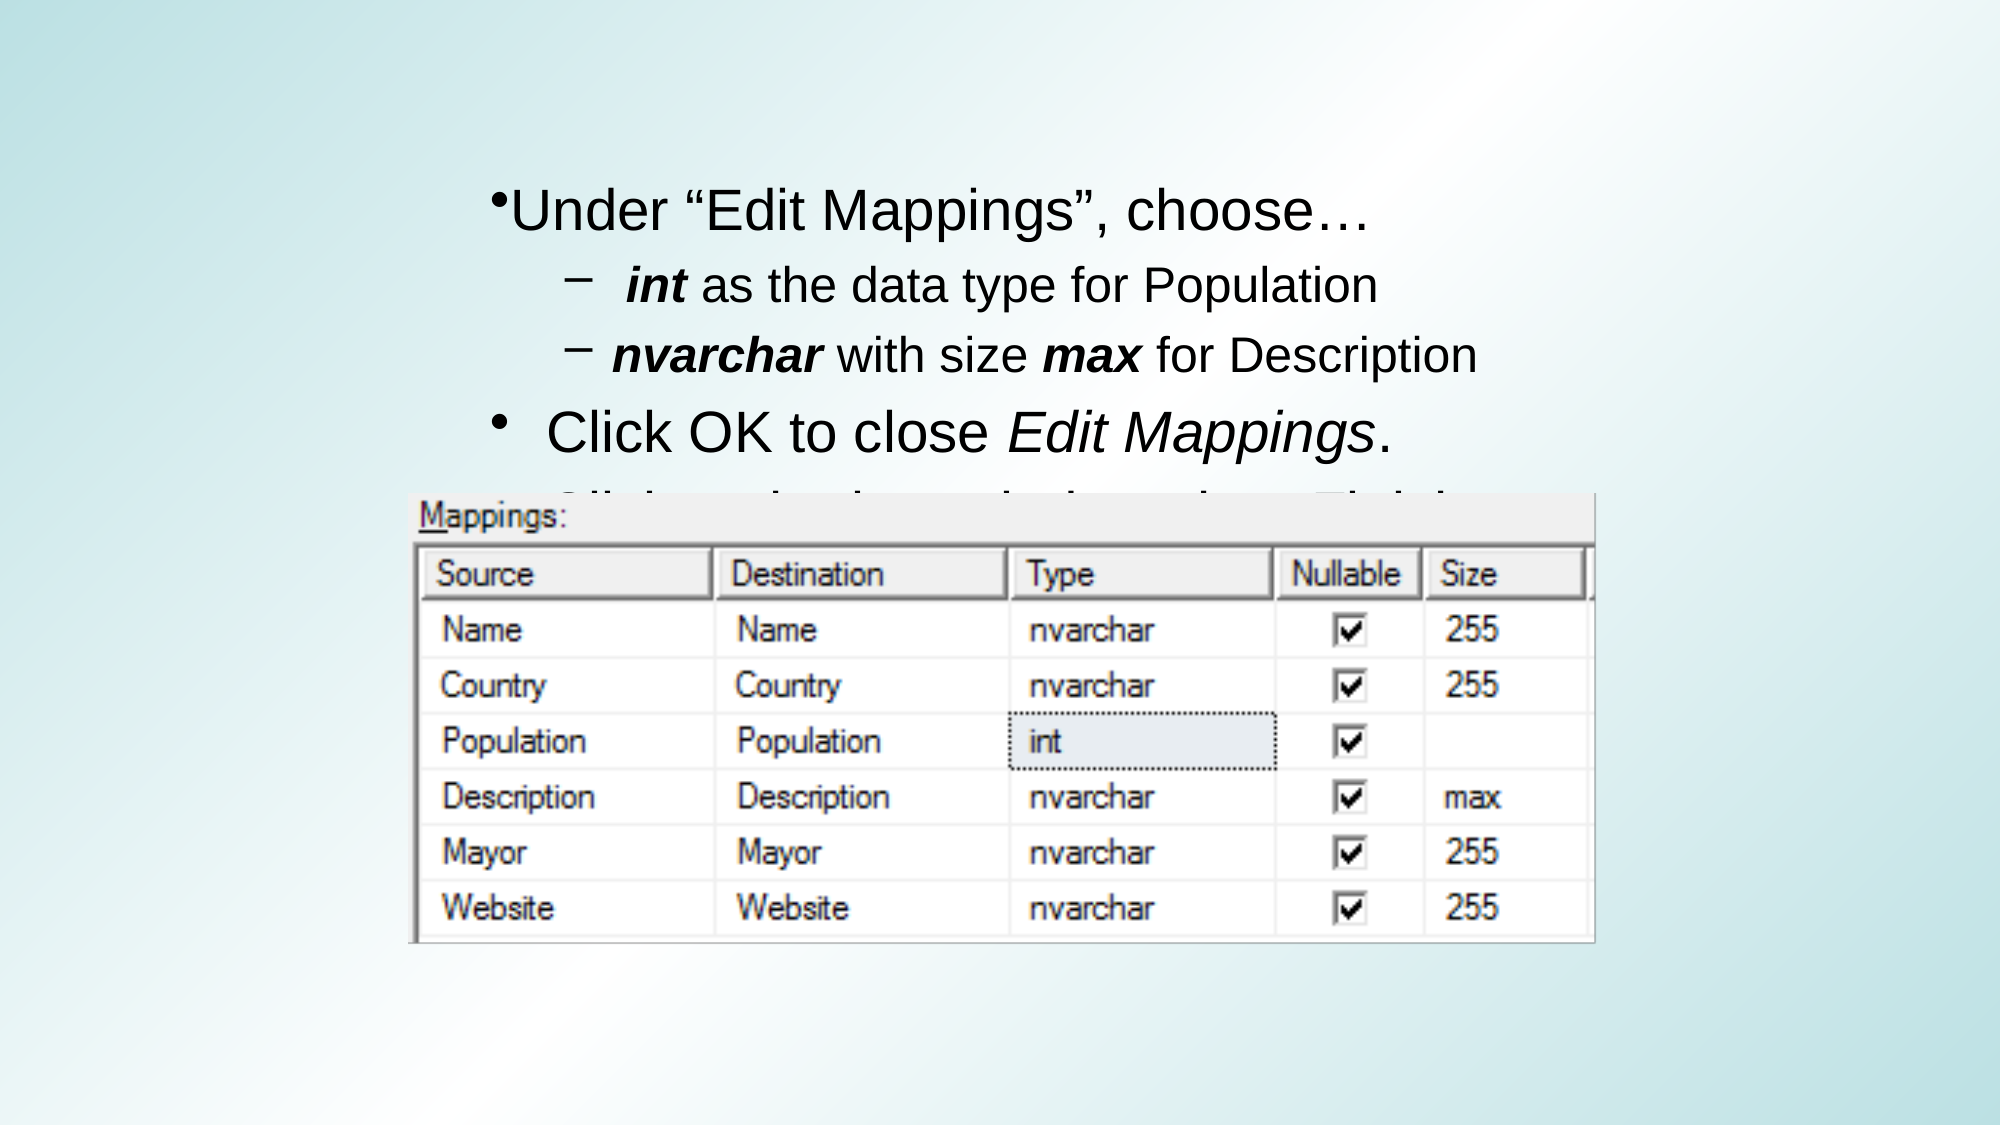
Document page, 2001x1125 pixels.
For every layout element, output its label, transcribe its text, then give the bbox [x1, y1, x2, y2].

picture [407, 493, 1599, 947]
list Under “Edit Mappings”, choose… int as the data type for Population nvarchar with size max for Description Click OK to close Edit Mappings. Click to the last window, then Finish [474, 164, 1525, 492]
